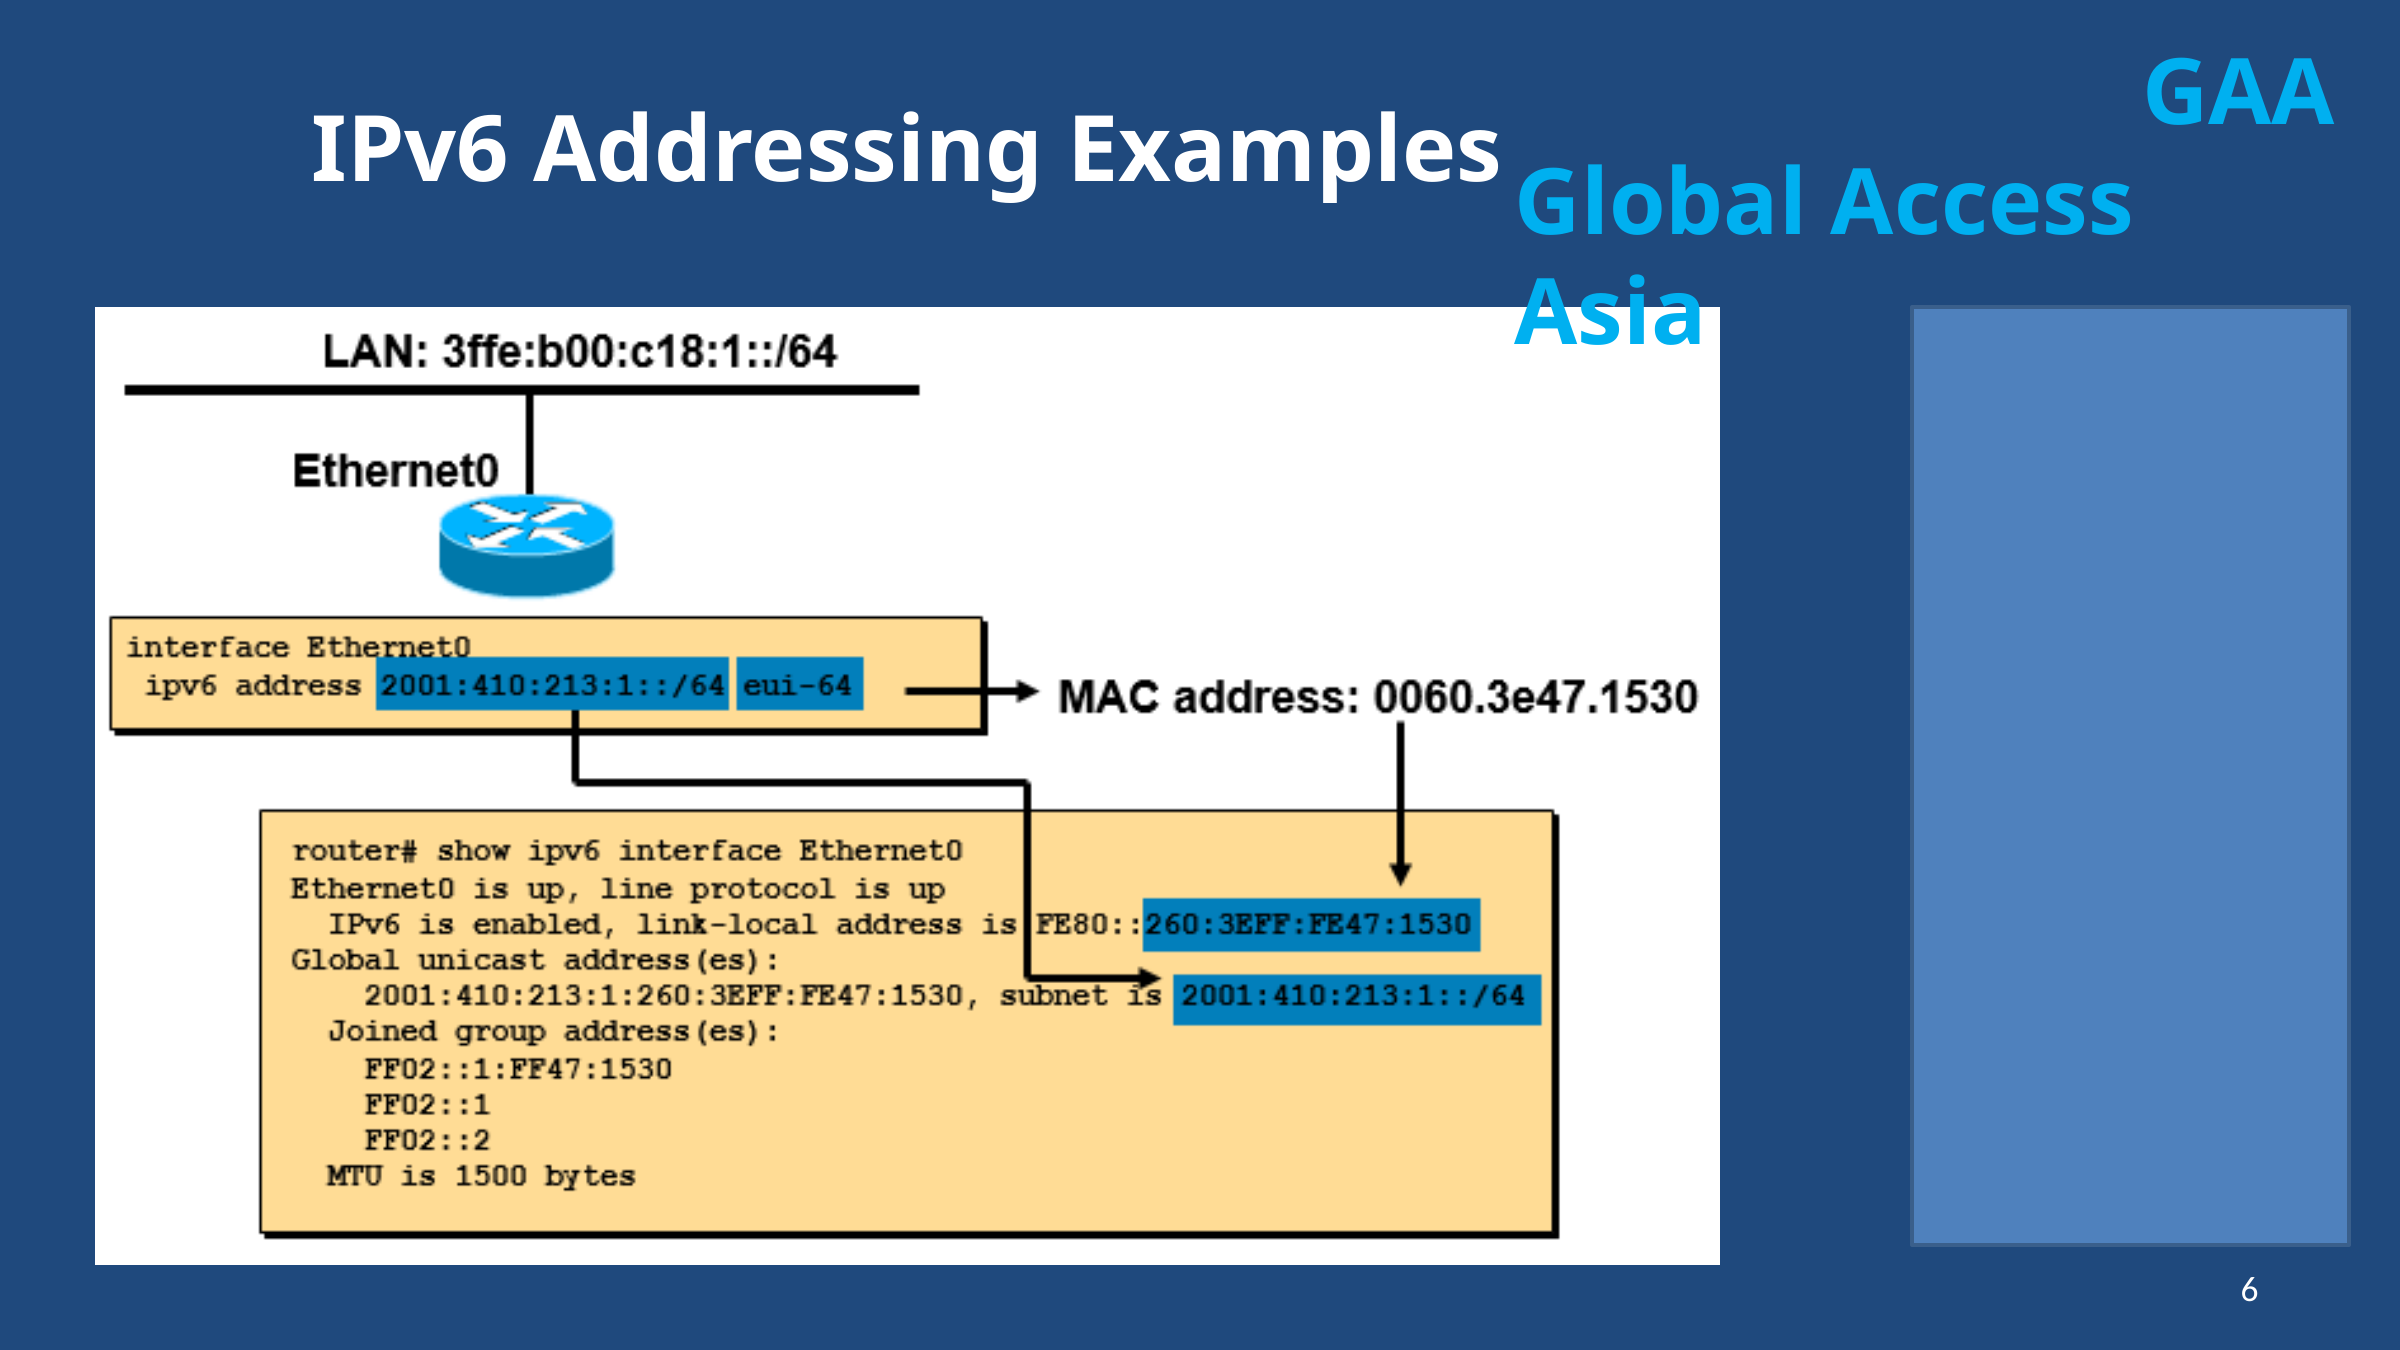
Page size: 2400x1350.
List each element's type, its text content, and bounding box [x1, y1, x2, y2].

picture [94, 307, 1721, 1265]
title IPv6 Addressing Examples [163, 75, 1500, 215]
slide_number 6 [1719, 1251, 2280, 1324]
text_box [1910, 305, 2351, 1247]
picture [1670, 321, 1685, 334]
text_box GAA Global Access Asia [1500, 25, 2350, 370]
picture [1538, 307, 1553, 316]
